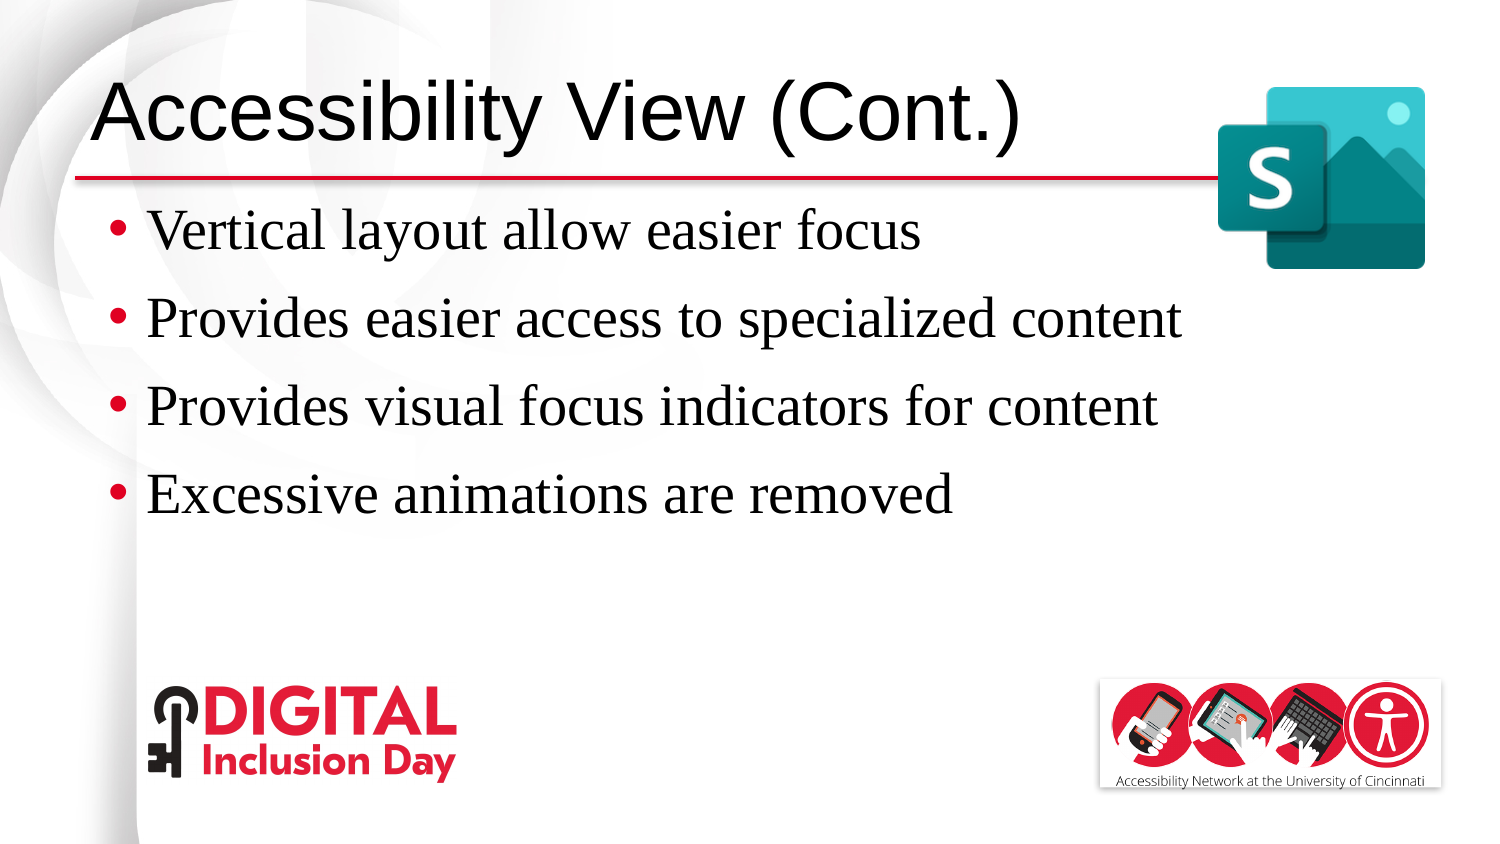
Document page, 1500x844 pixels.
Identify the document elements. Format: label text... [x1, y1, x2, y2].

picture [0, 0, 1500, 844]
list Vertical layout allow easier focus Provides easier access to specialized content Provides visual focus indicators for content Excessive animations are removed [75, 192, 1292, 739]
title Accessibility View (Cont.) [75, 37, 1425, 178]
